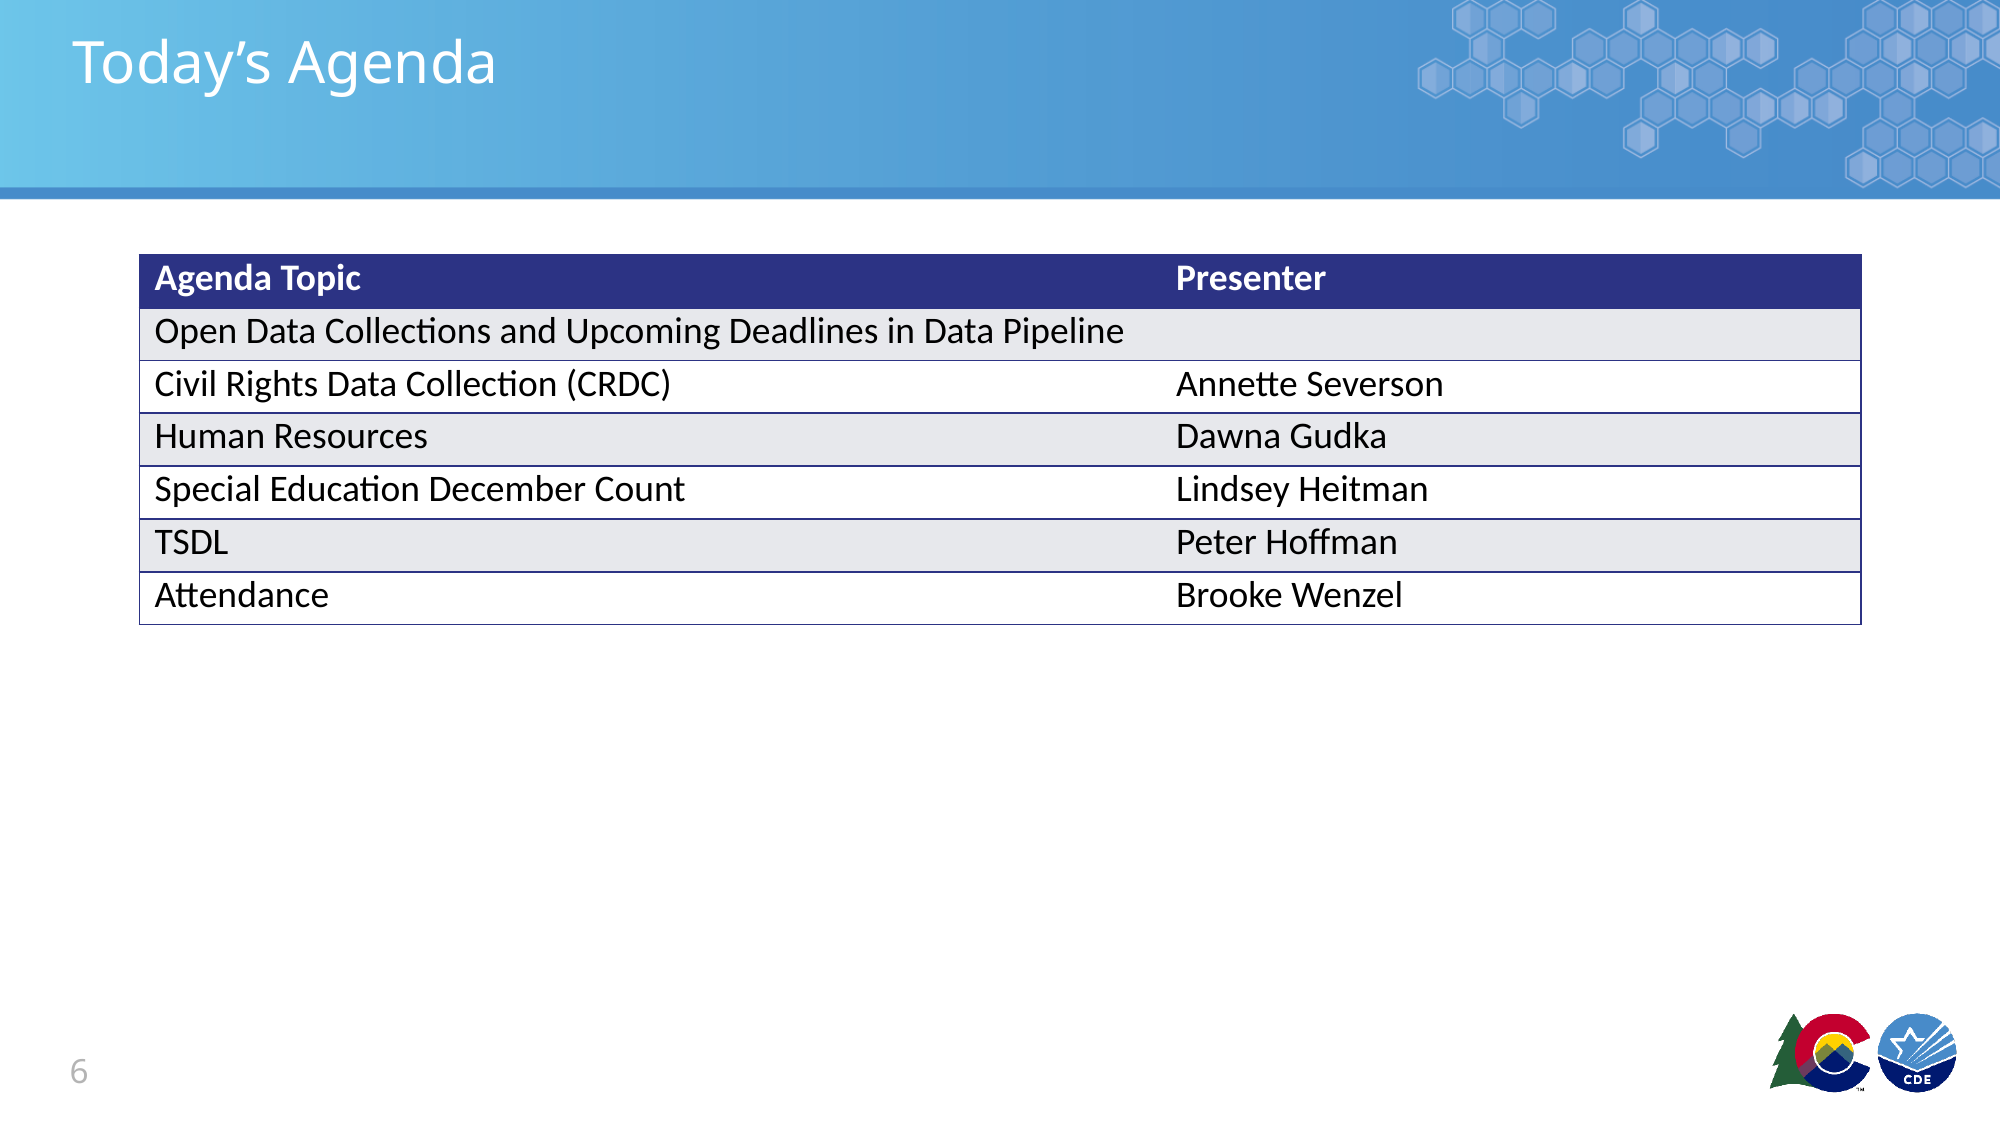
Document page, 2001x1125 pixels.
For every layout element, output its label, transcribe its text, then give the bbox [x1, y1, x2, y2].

table_cell Peter Hoffman [1161, 520, 1860, 571]
table_cell Attendance [140, 573, 1161, 624]
slide_number 6 [54, 1042, 191, 1103]
table_cell [1161, 309, 1860, 360]
picture [0, 0, 2000, 200]
table_cell Annette Severson [1161, 361, 1860, 412]
table_cell Brooke Wenzel [1161, 573, 1860, 624]
table_cell Special Education December Count [140, 467, 1161, 518]
table_header Presenter [1161, 256, 1860, 307]
table_header Agenda Topic [140, 256, 1161, 307]
picture [1768, 1012, 1957, 1093]
table_cell TSDL [140, 520, 1161, 571]
table_cell Human Resources [140, 414, 1161, 465]
table_cell Dawna Gudka [1161, 414, 1860, 465]
table_cell Open Data Collections and Upcoming Deadlines in Data Pipeline [140, 309, 1161, 360]
table_cell Civil Rights Data Collection (CRDC) [140, 361, 1161, 412]
title Today’s Agenda [72, 33, 1396, 182]
table_cell Lindsey Heitman [1161, 467, 1860, 518]
